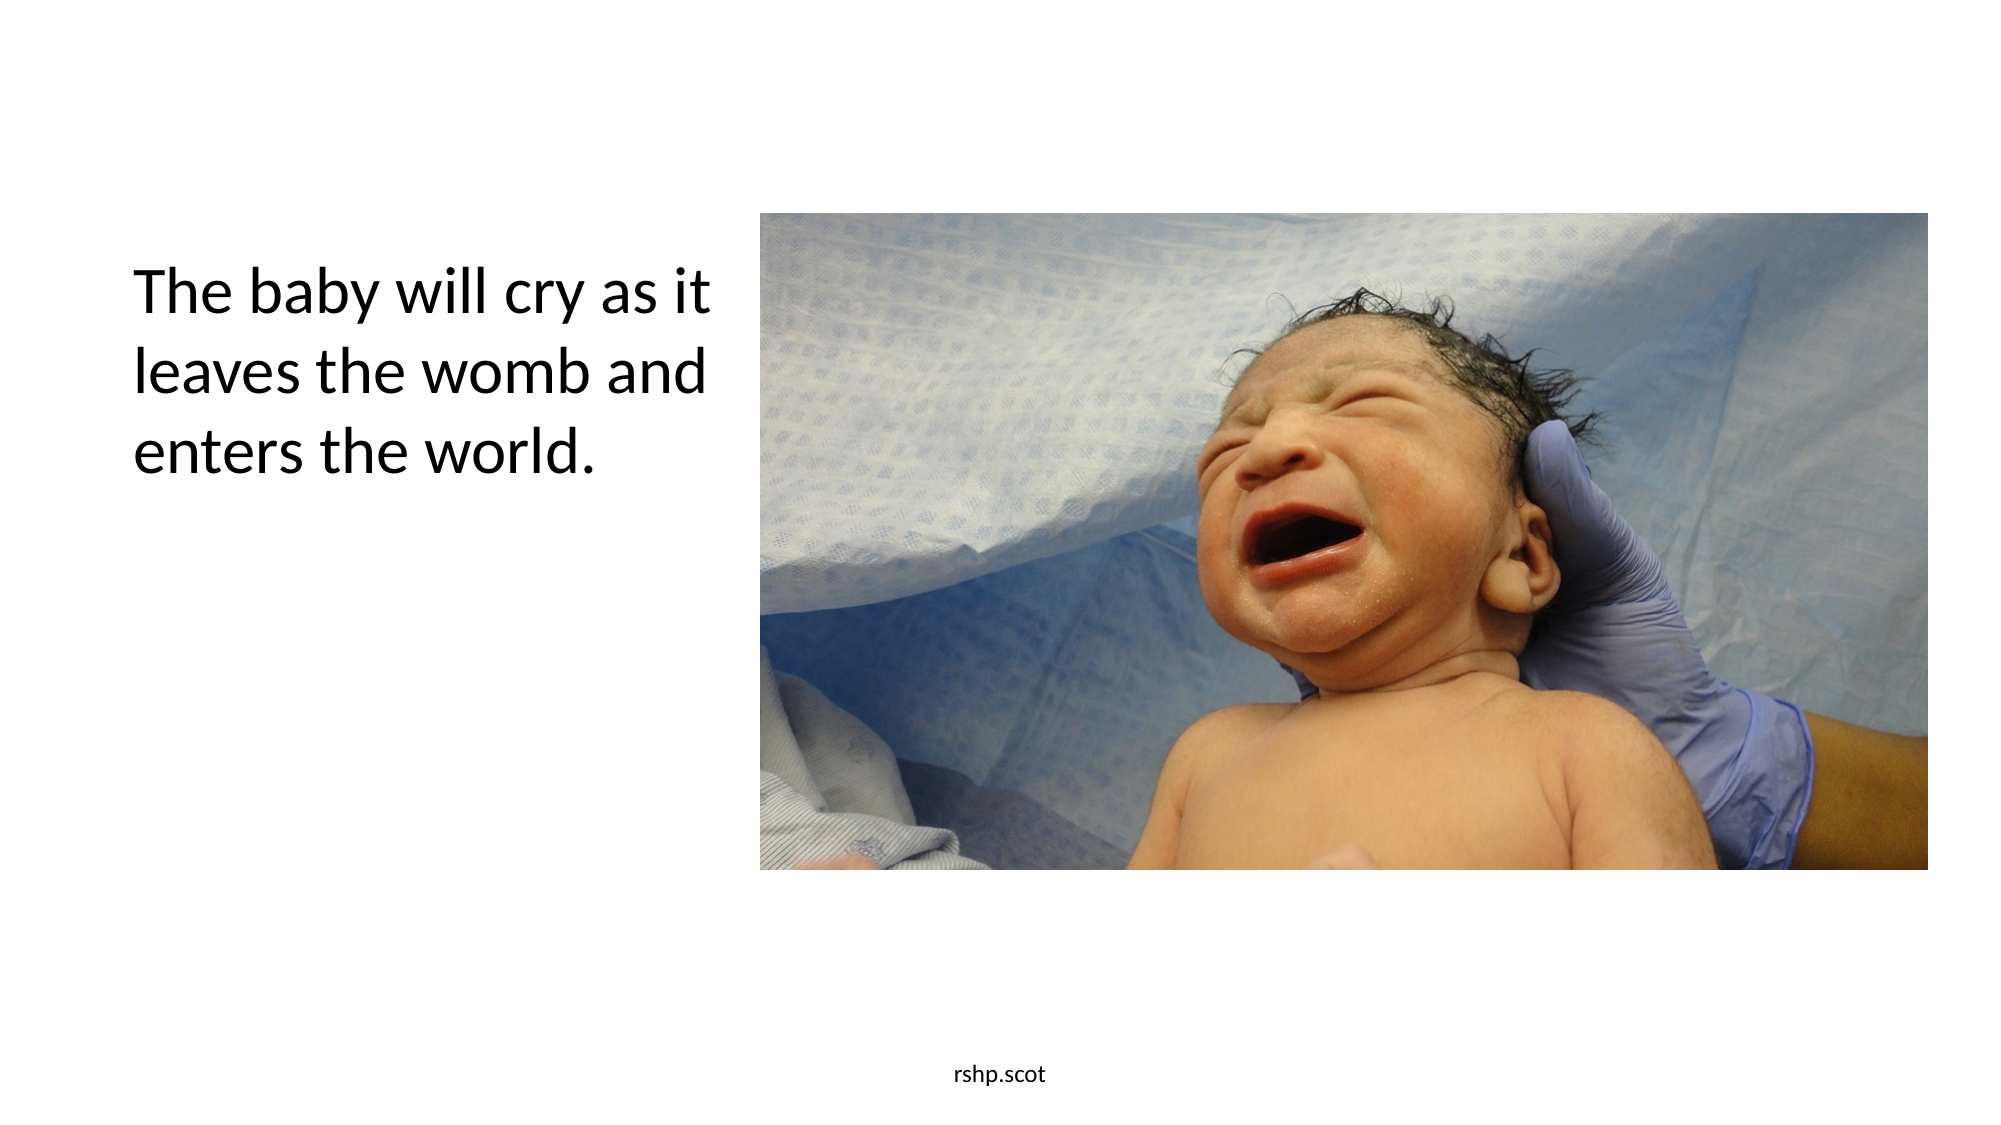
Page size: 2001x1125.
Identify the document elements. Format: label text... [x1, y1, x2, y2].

footer rshp.scot [662, 1042, 1338, 1103]
text_box The baby will cry as it leaves the womb and enters the world. [118, 239, 760, 495]
picture [760, 213, 1928, 870]
